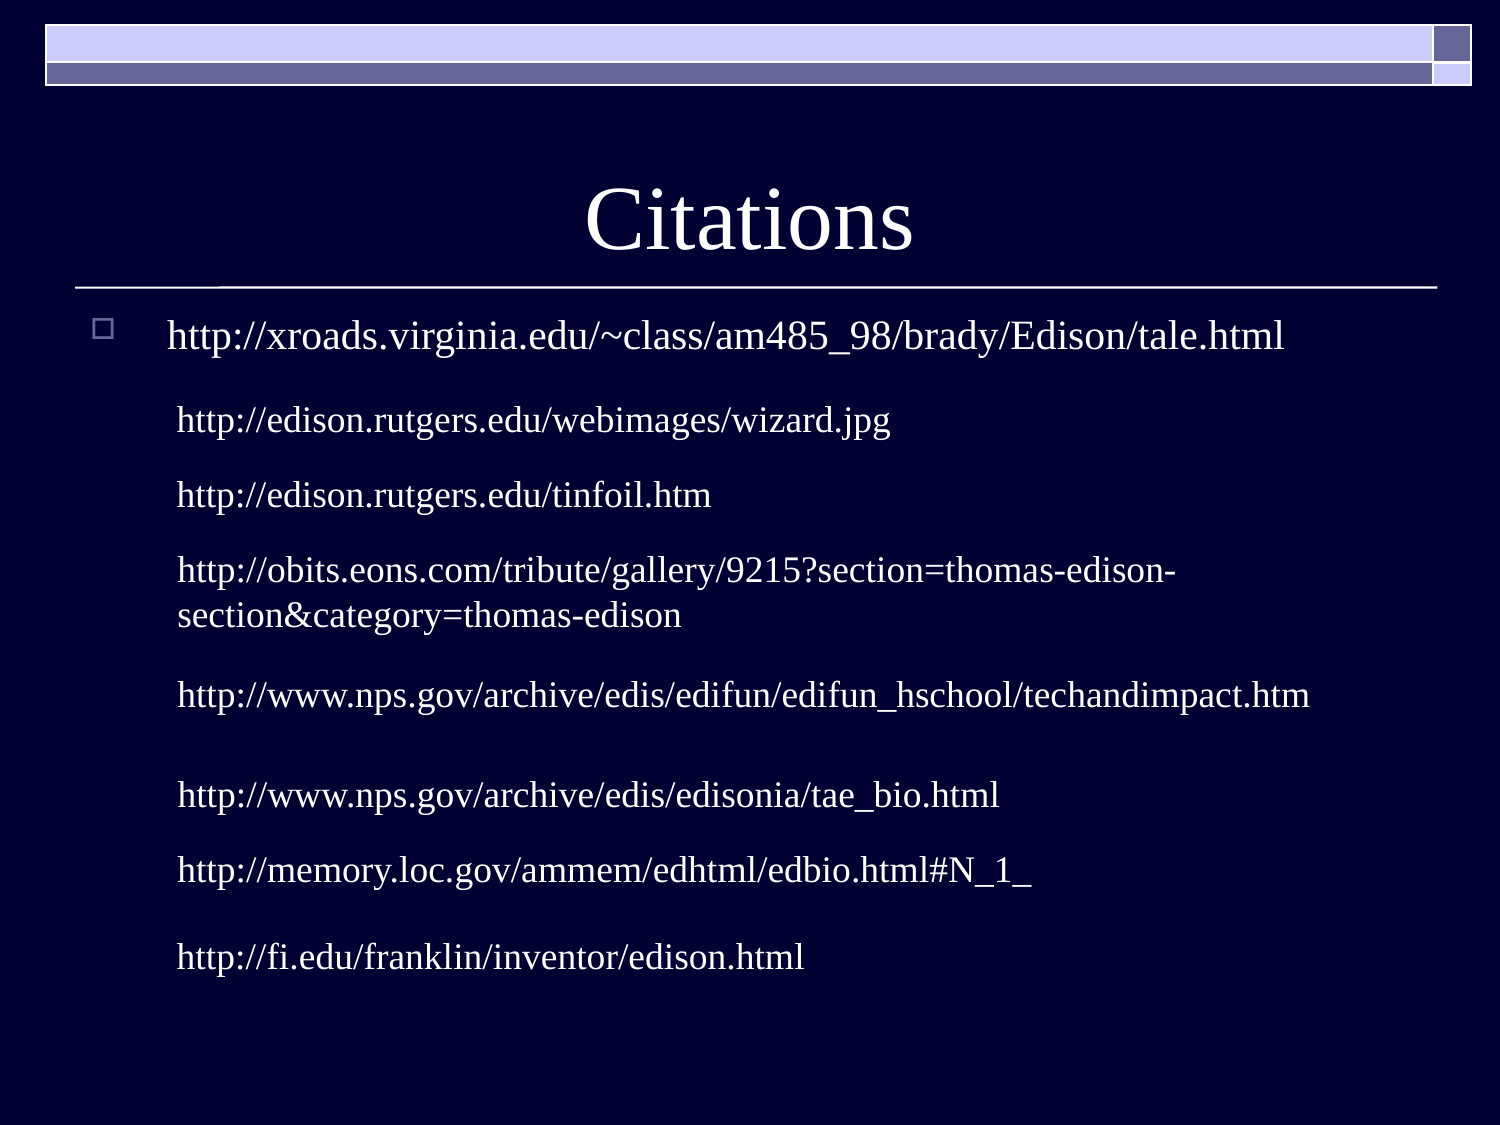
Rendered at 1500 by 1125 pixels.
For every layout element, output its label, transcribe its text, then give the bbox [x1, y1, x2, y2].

list http://xroads.virginia.edu/~class/am485_98/brady/Edison/tale.html [74, 299, 1426, 1006]
text_box http://www.nps.gov/archive/edis/edisonia/tae_bio.html [162, 762, 1017, 823]
text_box http://memory.loc.gov/ammem/edhtml/edbio.html#N_1_ [162, 837, 1061, 898]
text_box http://edison.rutgers.edu/webimages/wizard.jpg [161, 387, 907, 448]
text_box http://www.nps.gov/archive/edis/edifun/edifun_hschool/techandimpact.htm [162, 662, 1327, 723]
text_box http://fi.edu/franklin/inventor/edison.html [161, 924, 821, 985]
text_box http://obits.eons.com/tribute/gallery/9215?section=thomas-edison-section&category=thomas-edison [162, 537, 1450, 643]
title Citations [74, 87, 1426, 276]
text_box http://edison.rutgers.edu/tinfoil.htm [161, 462, 728, 523]
